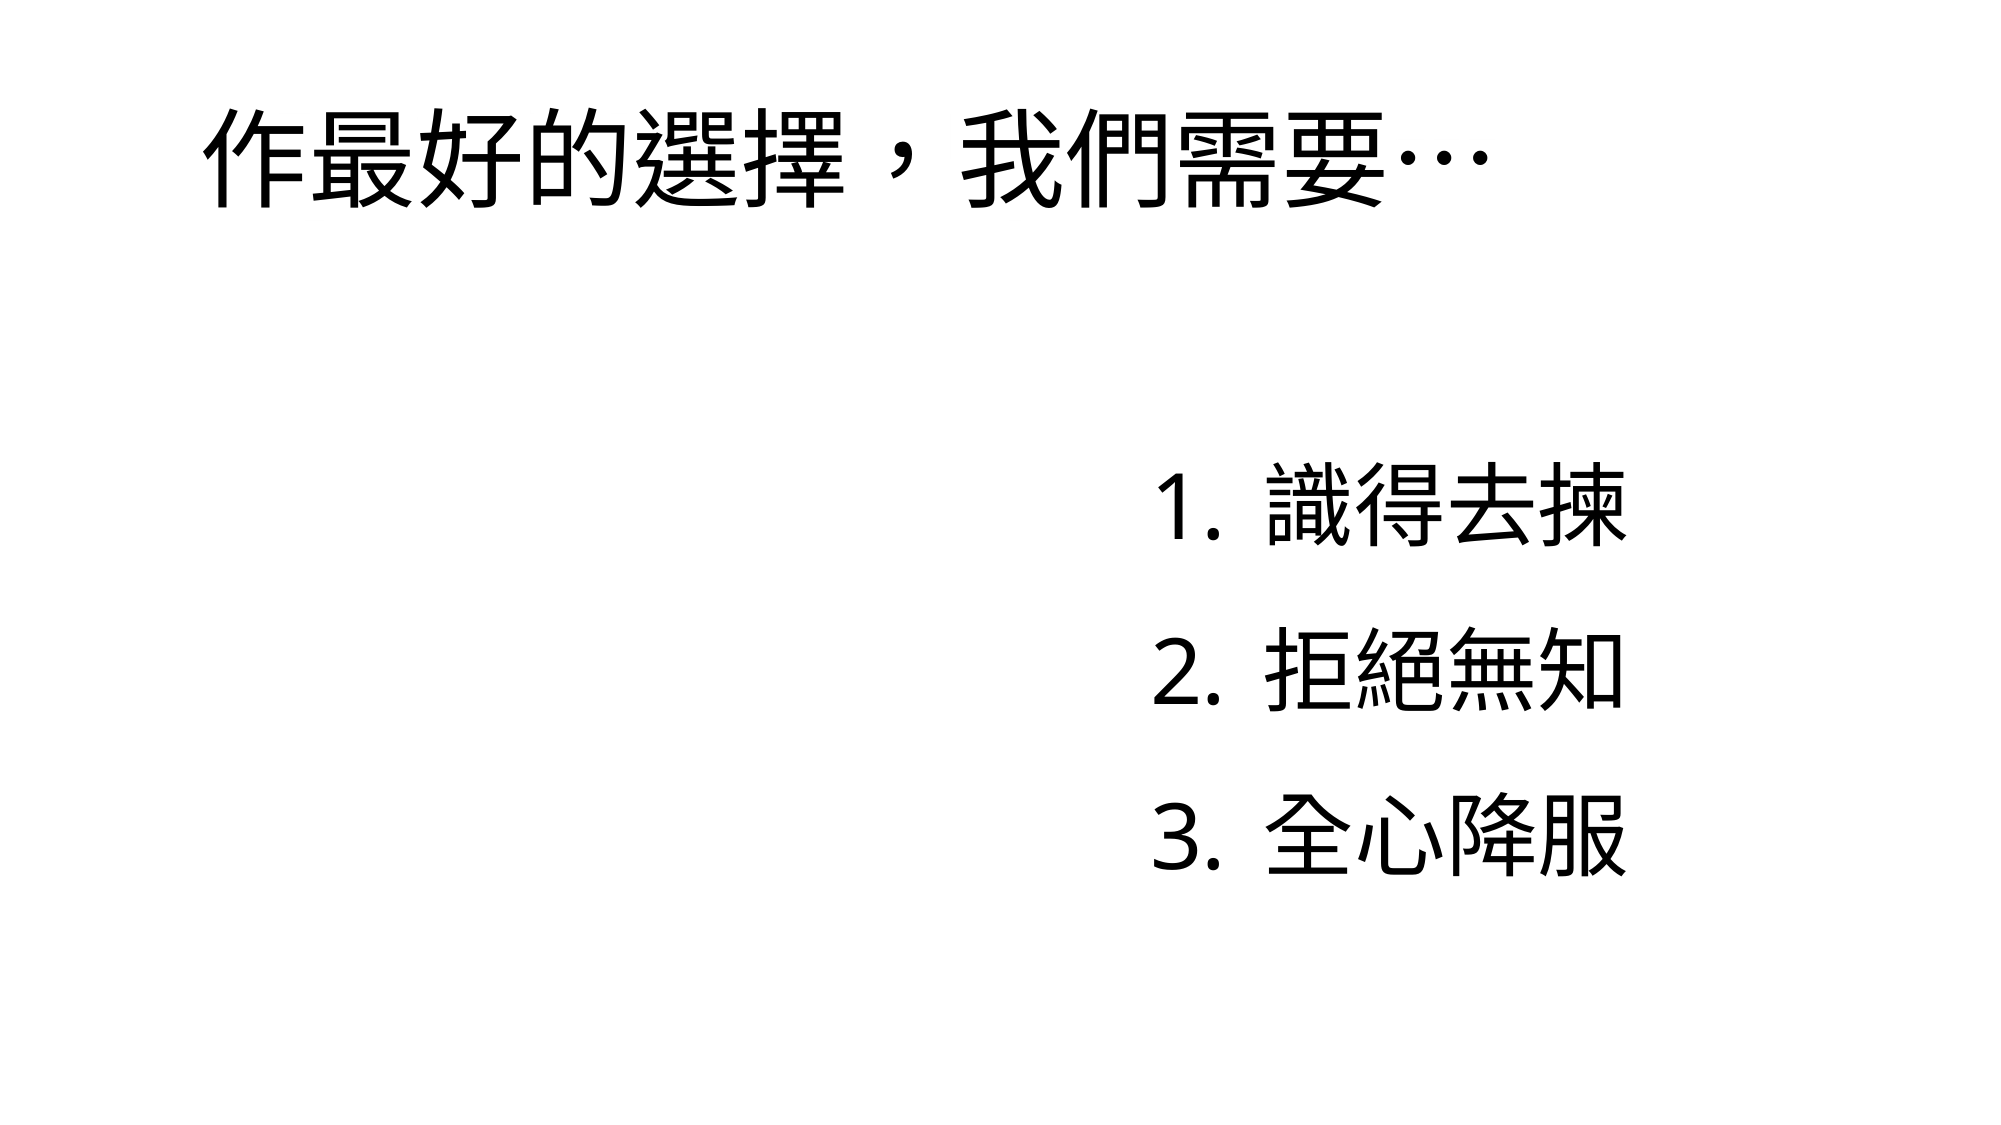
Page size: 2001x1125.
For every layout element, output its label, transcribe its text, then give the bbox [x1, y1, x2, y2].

text_box 作最好的選擇，我們需要… [184, 83, 1975, 229]
text_box 識得去揀 拒絕無知 全心降服 [1135, 385, 1839, 895]
